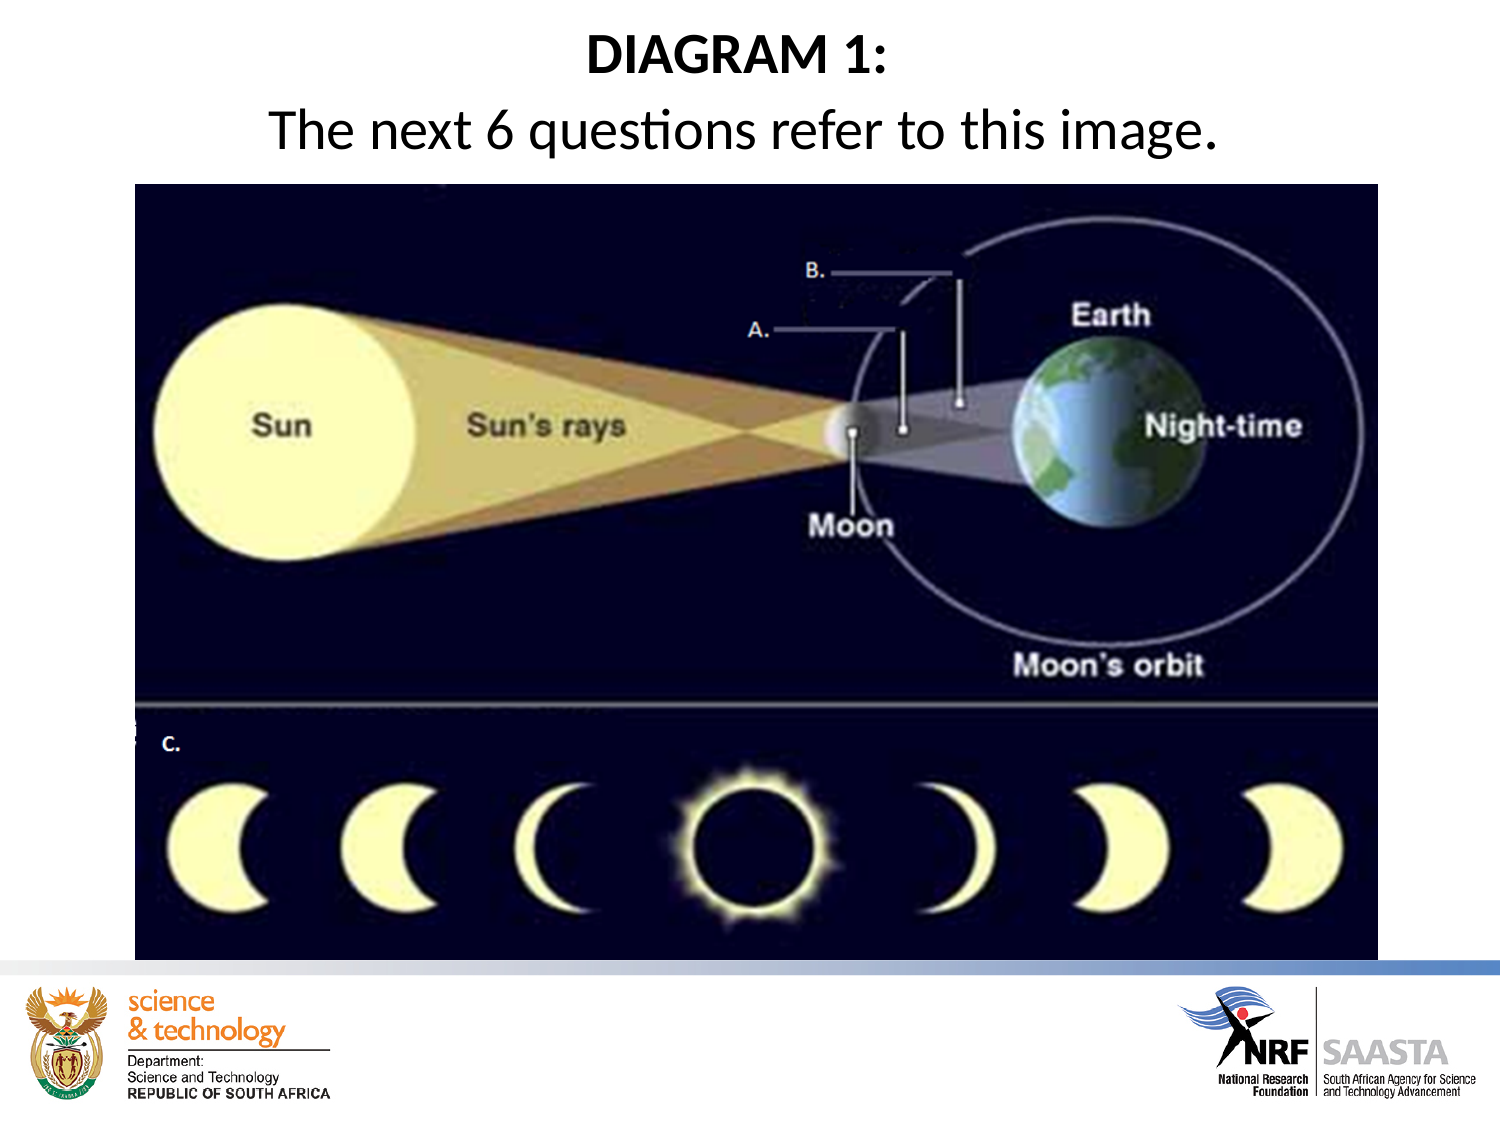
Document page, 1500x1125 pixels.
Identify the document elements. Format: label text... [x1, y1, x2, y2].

picture [0, 0, 1500, 1125]
title DIAGRAM 1: The next 6 questions refer to this image. [41, 7, 1447, 172]
